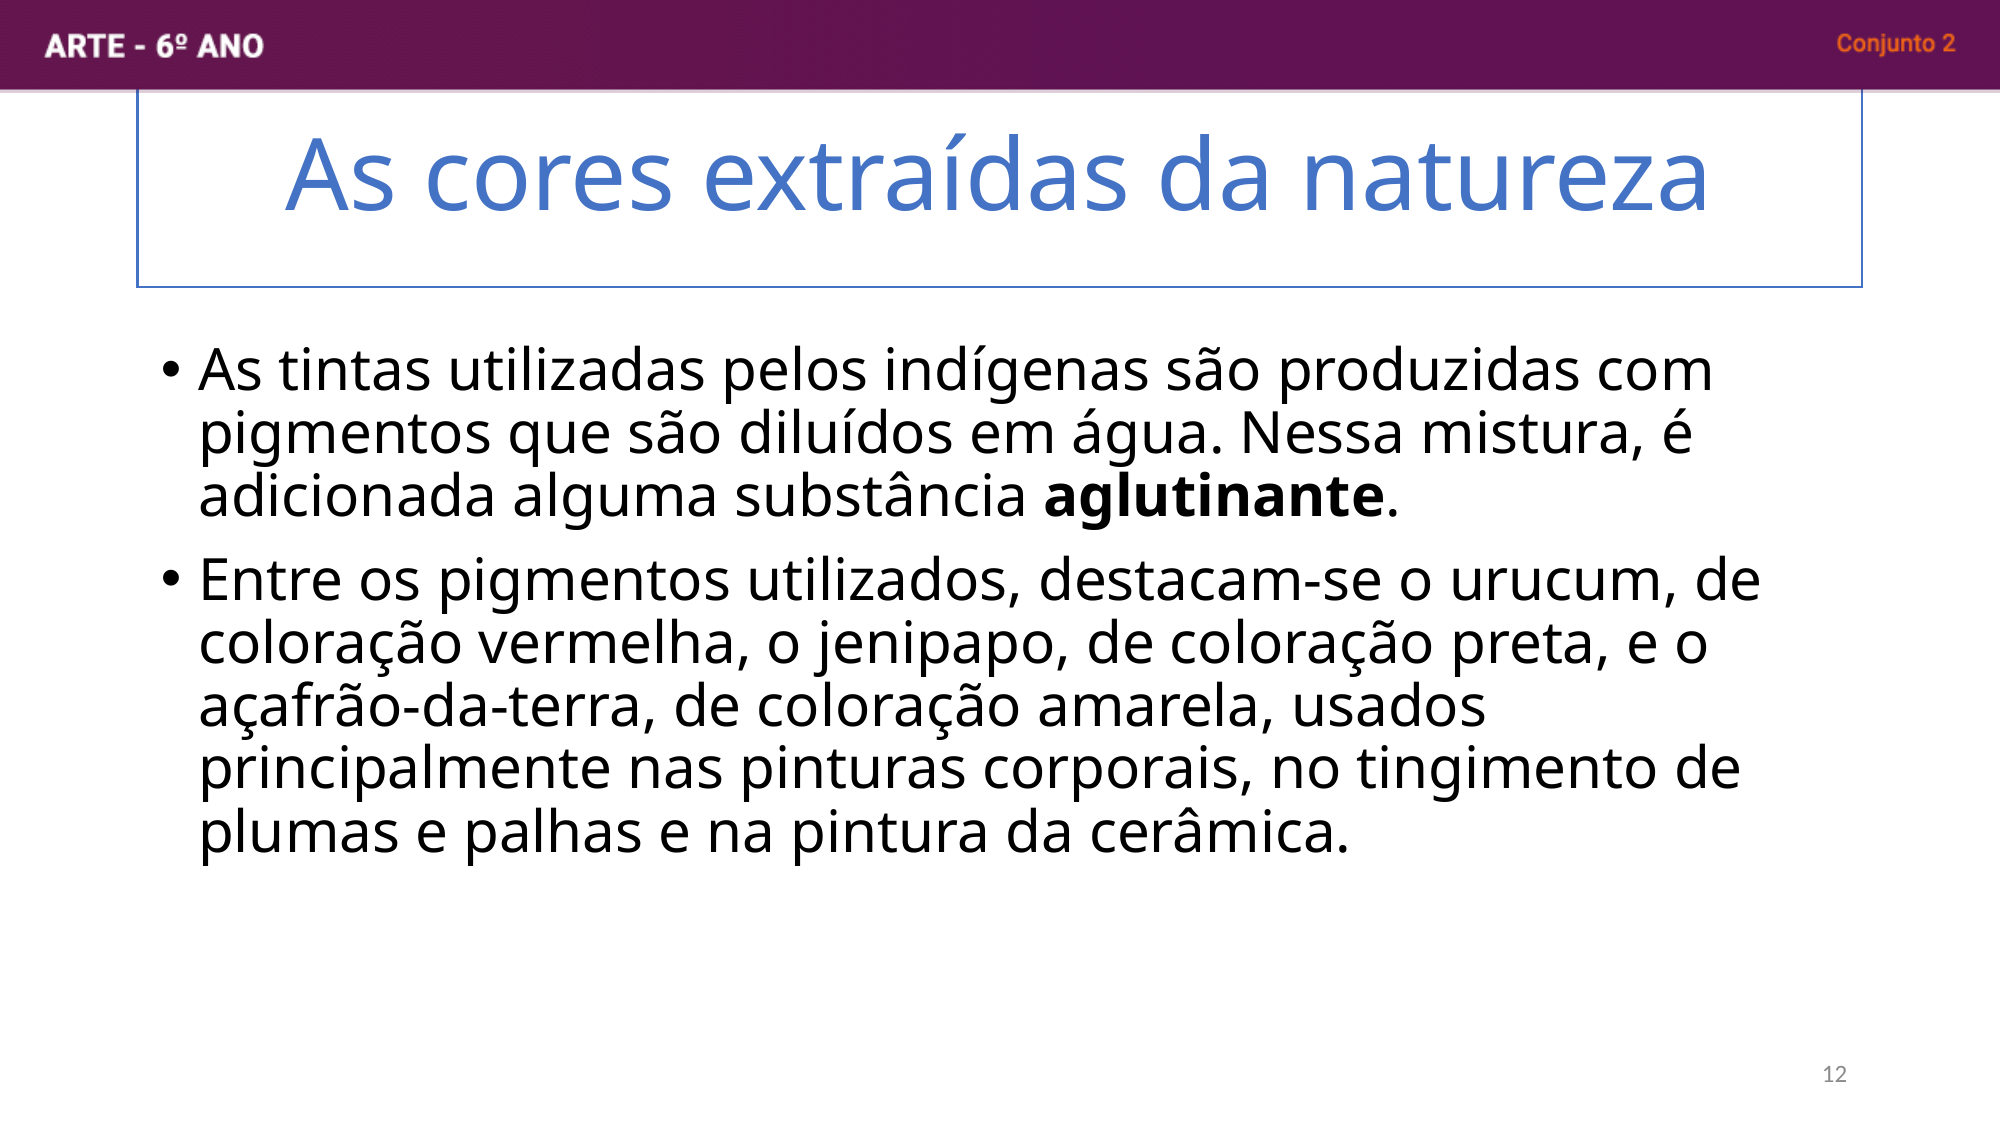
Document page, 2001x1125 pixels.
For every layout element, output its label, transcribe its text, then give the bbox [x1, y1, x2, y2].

list As tintas utilizadas pelos indígenas são produzidas com pigmentos que são diluídos em água. Nessa mistura, é adicionada alguma substância aglutinante. Entre os pigmentos utilizados, destacam-se o urucum, de coloração vermelha, o jenipapo, de coloração preta, e o açafrão-da-terra, de coloração amarela, usados principalmente nas pinturas corporais, no tingimento de plumas e palhas e na pintura da cerâmica. [145, 332, 1814, 929]
title As cores extraídas da natureza [136, 93, 1863, 288]
picture [0, 0, 2000, 93]
slide_number 12 [1412, 1042, 1863, 1103]
